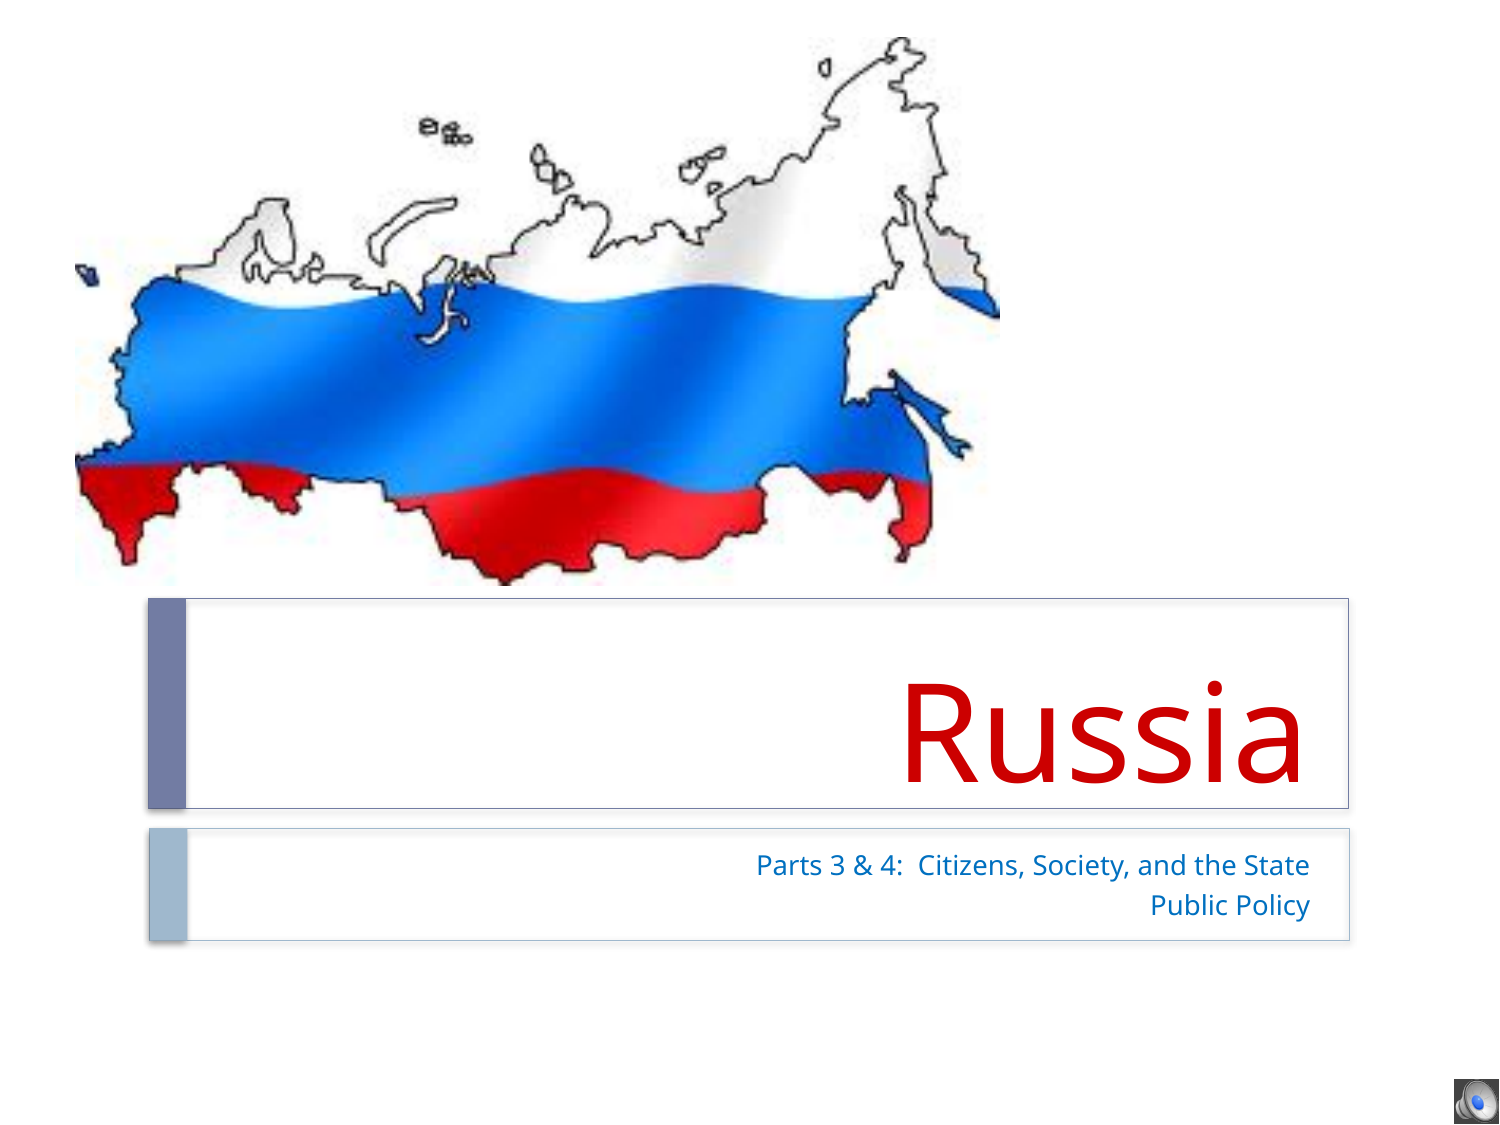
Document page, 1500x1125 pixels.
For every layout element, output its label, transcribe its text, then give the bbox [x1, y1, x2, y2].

picture [74, 37, 1001, 586]
title Russia [200, 637, 1325, 800]
picture [1453, 1078, 1500, 1125]
subtitle Parts 3 & 4: Citizens, Society, and the State Public Policy [200, 840, 1325, 929]
